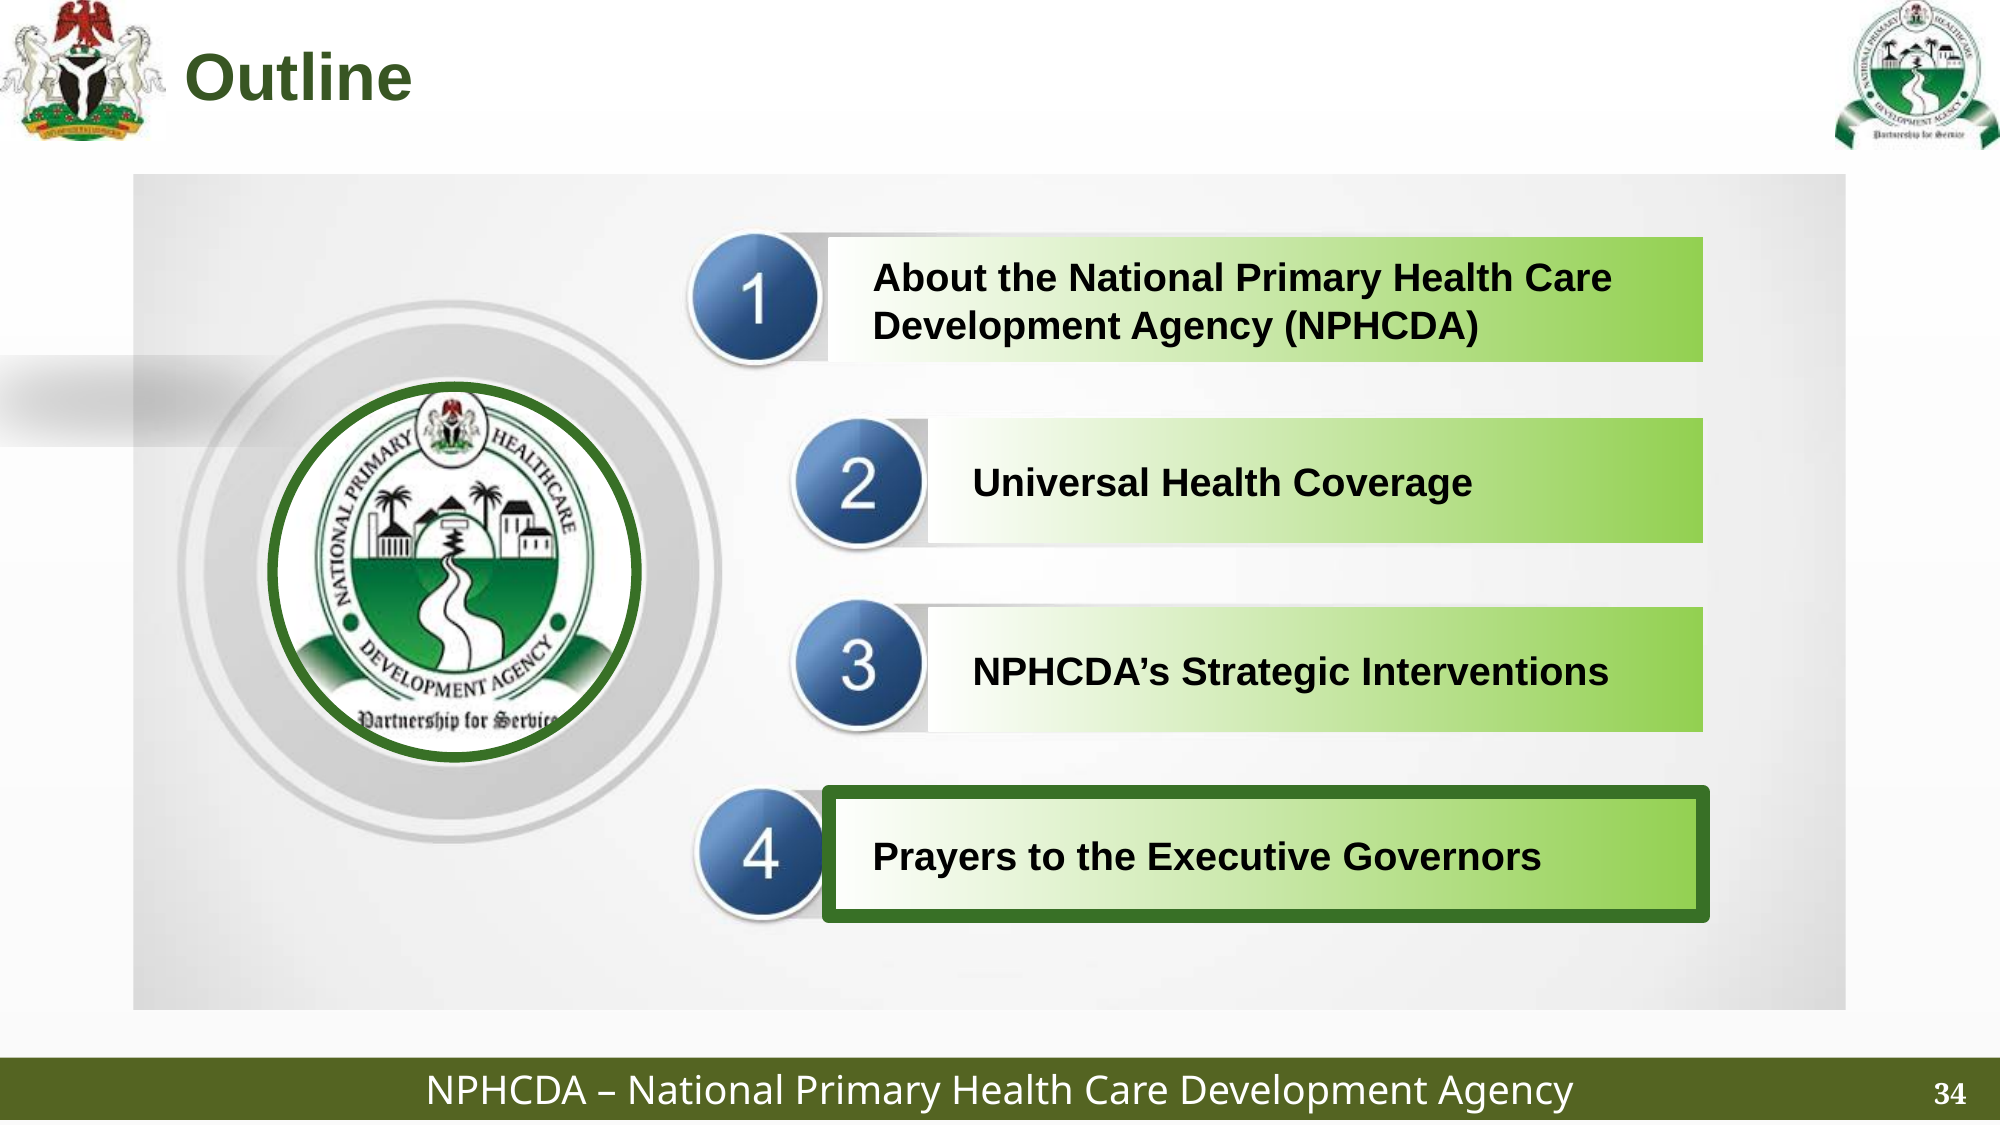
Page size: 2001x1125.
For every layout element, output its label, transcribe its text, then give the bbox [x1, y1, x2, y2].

slide_number 34 [1531, 1065, 1982, 1125]
picture [1835, 0, 2000, 150]
picture [0, 0, 166, 141]
text_box Outline [168, 26, 1828, 122]
picture [133, 174, 1846, 1010]
